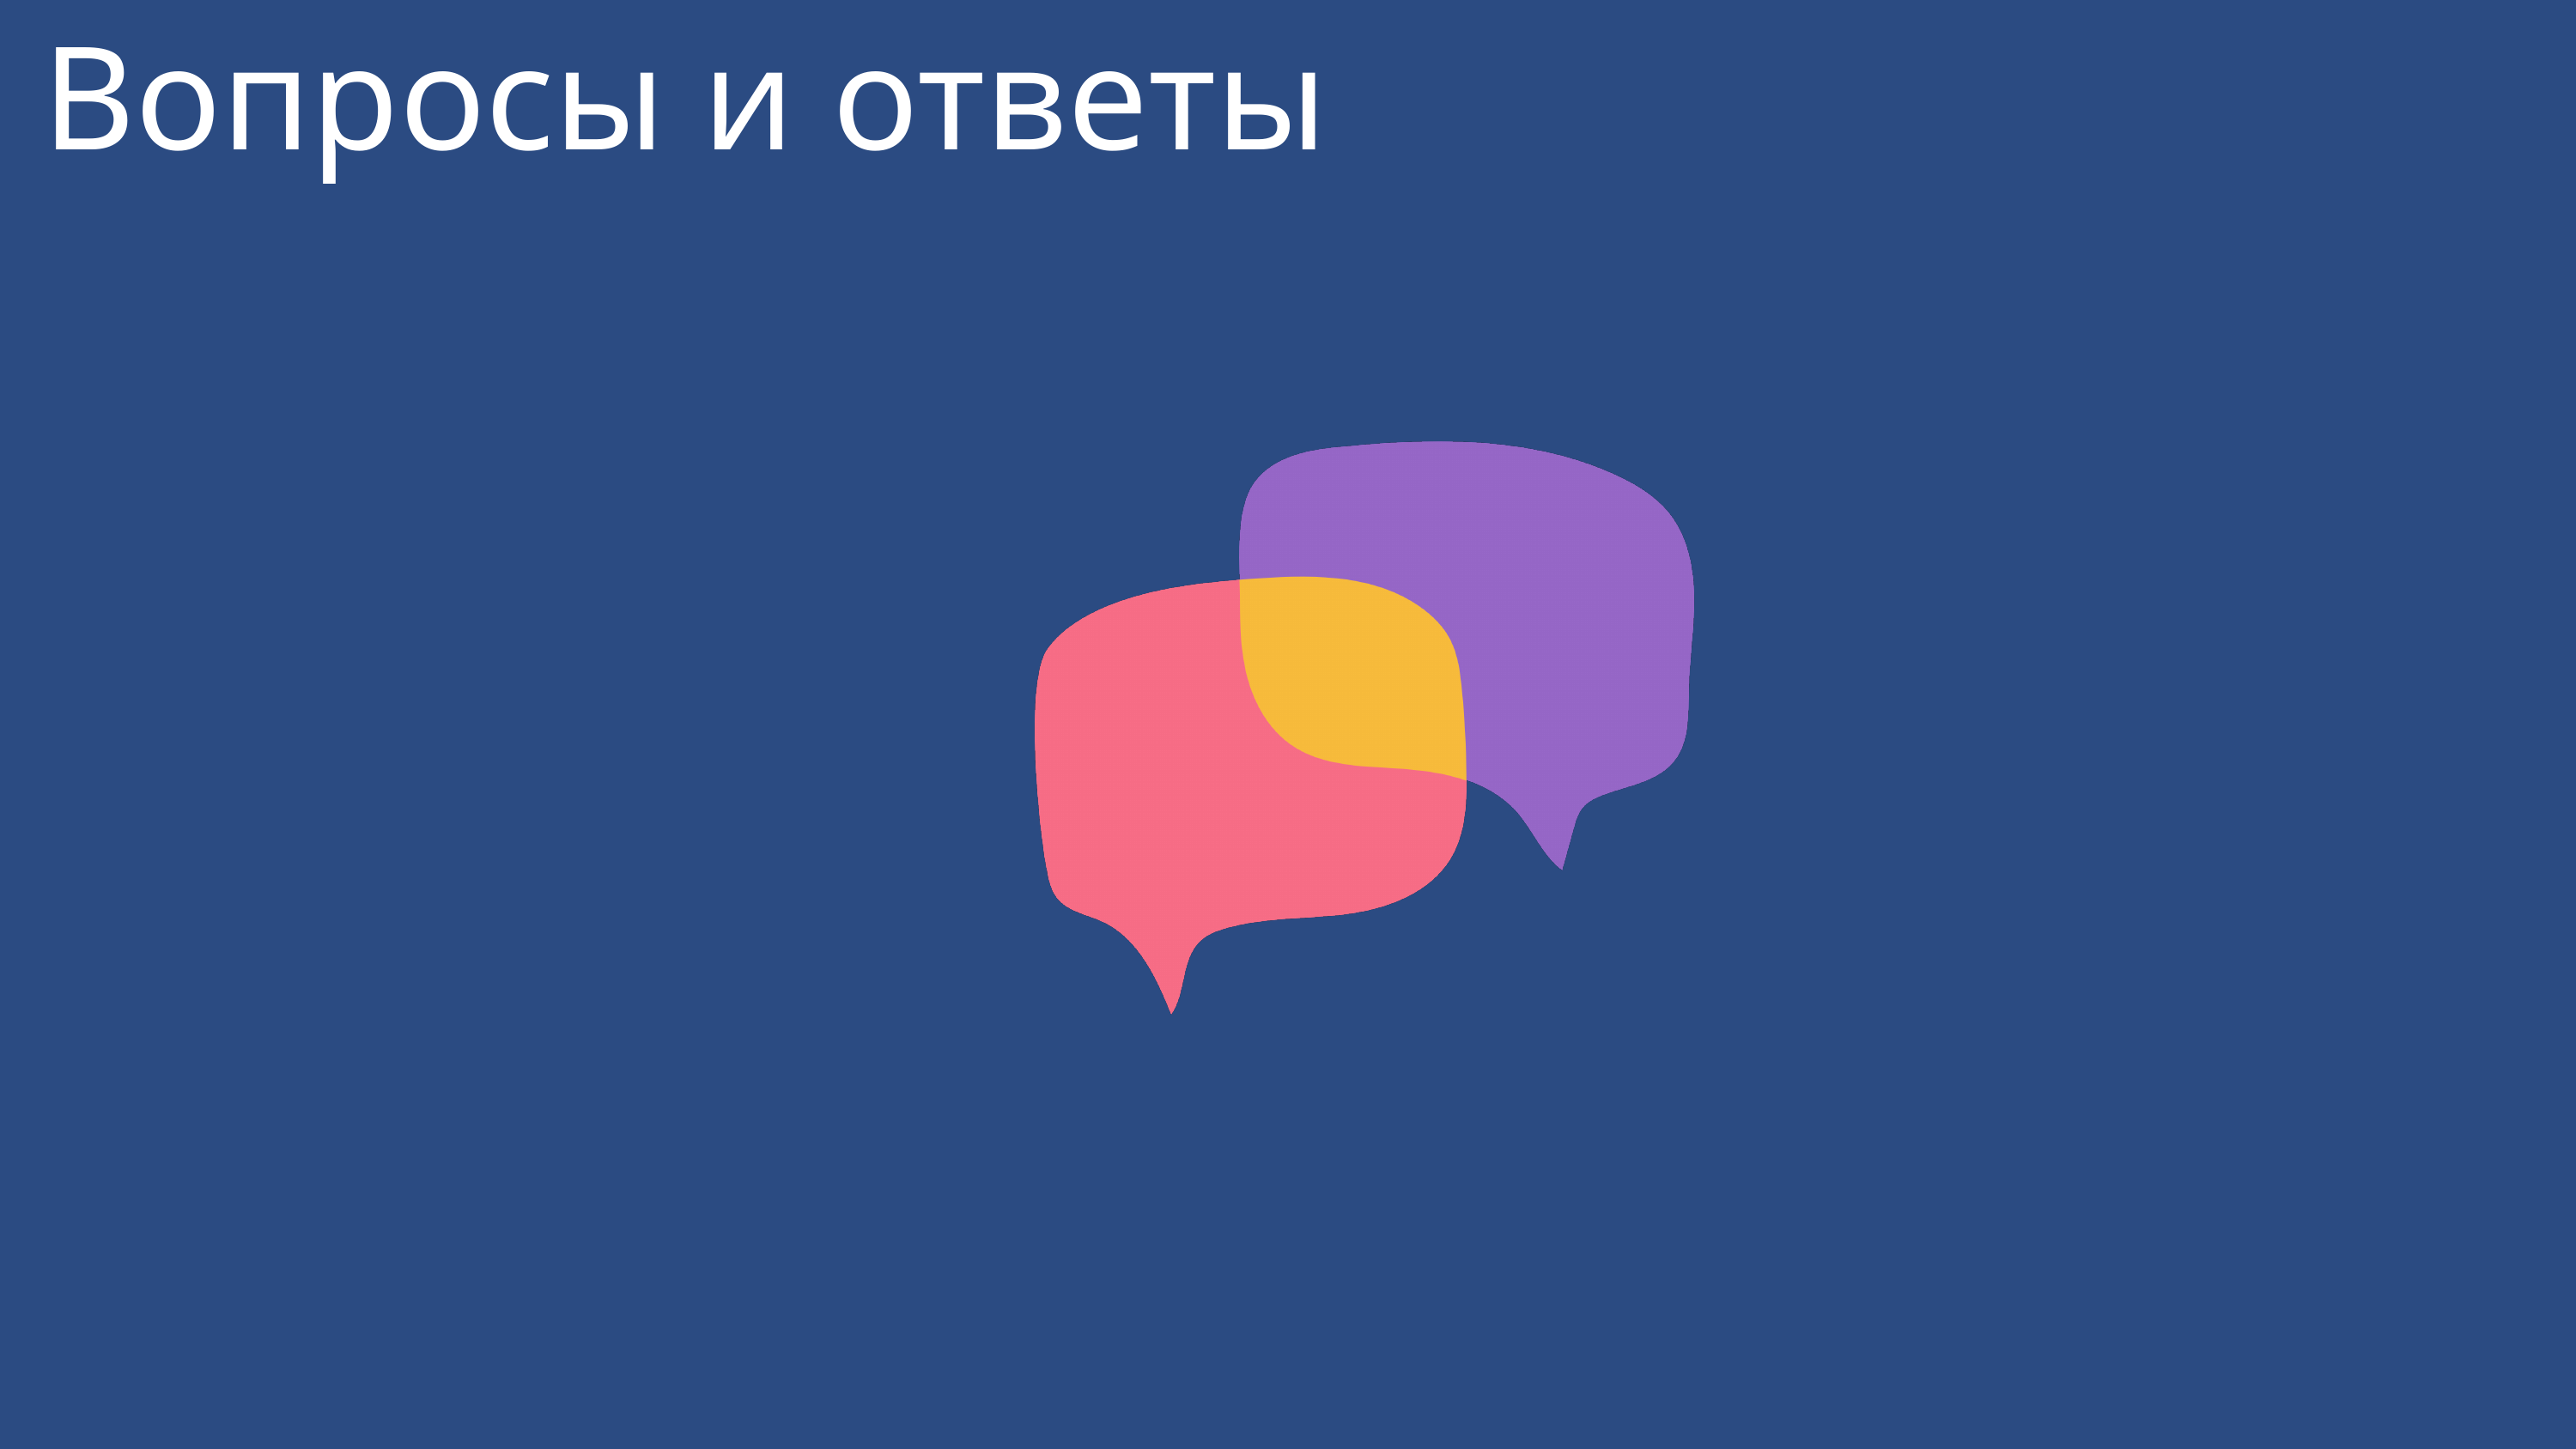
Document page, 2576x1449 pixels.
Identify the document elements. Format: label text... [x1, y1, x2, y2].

text_box [1023, 434, 1695, 1015]
text_box Вопросы и ответы [42, 0, 2576, 179]
